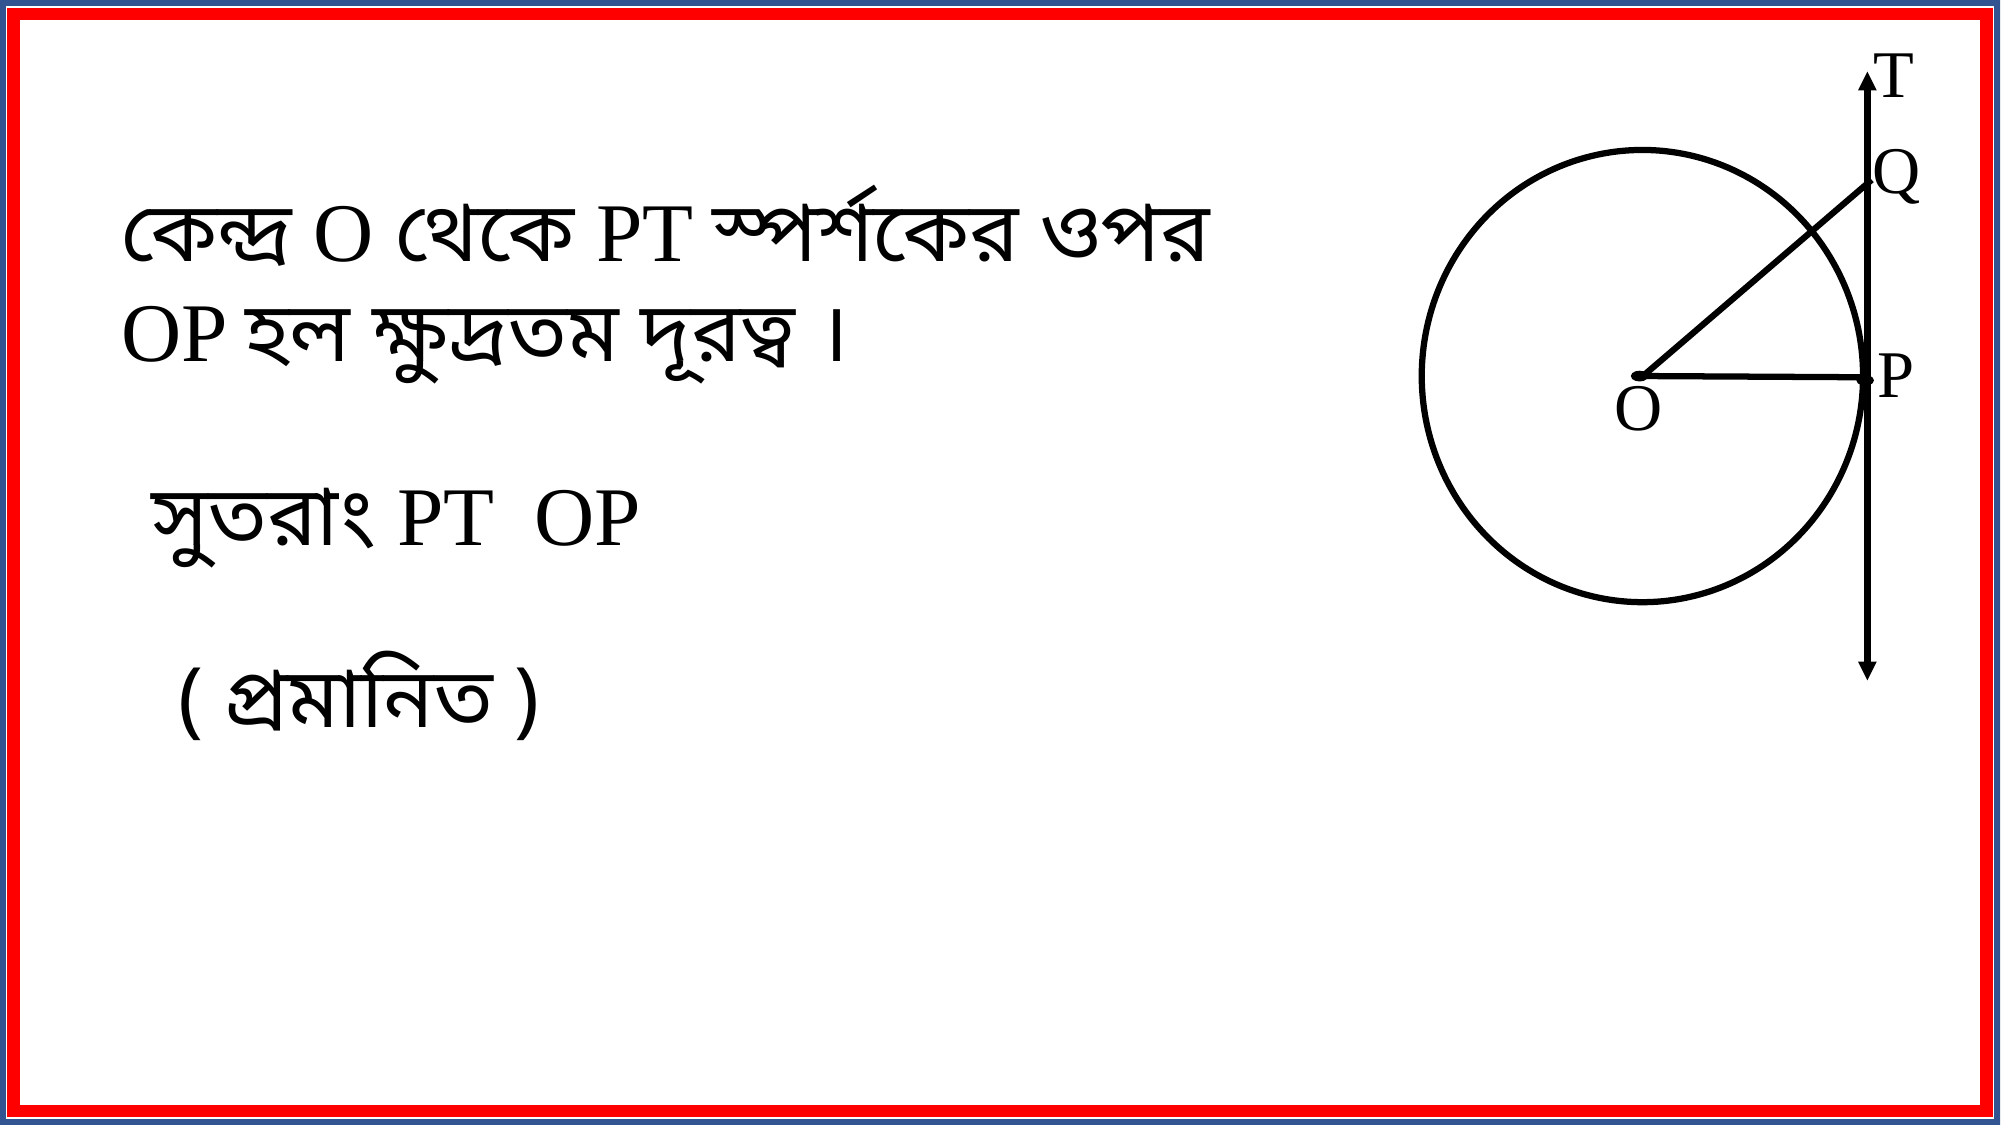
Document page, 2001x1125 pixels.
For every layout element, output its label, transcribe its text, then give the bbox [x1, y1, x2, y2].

text_box [1420, 148, 1863, 604]
text_box T [1858, 23, 1961, 119]
text_box Q [1868, 119, 1960, 215]
text_box Q [1857, 119, 1867, 179]
text_box P [1863, 379, 1867, 419]
text_box O [1599, 356, 1703, 452]
text_box ( প্রমানিত ) [163, 636, 1297, 752]
text_box P [1868, 323, 1966, 419]
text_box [1639, 179, 1872, 379]
